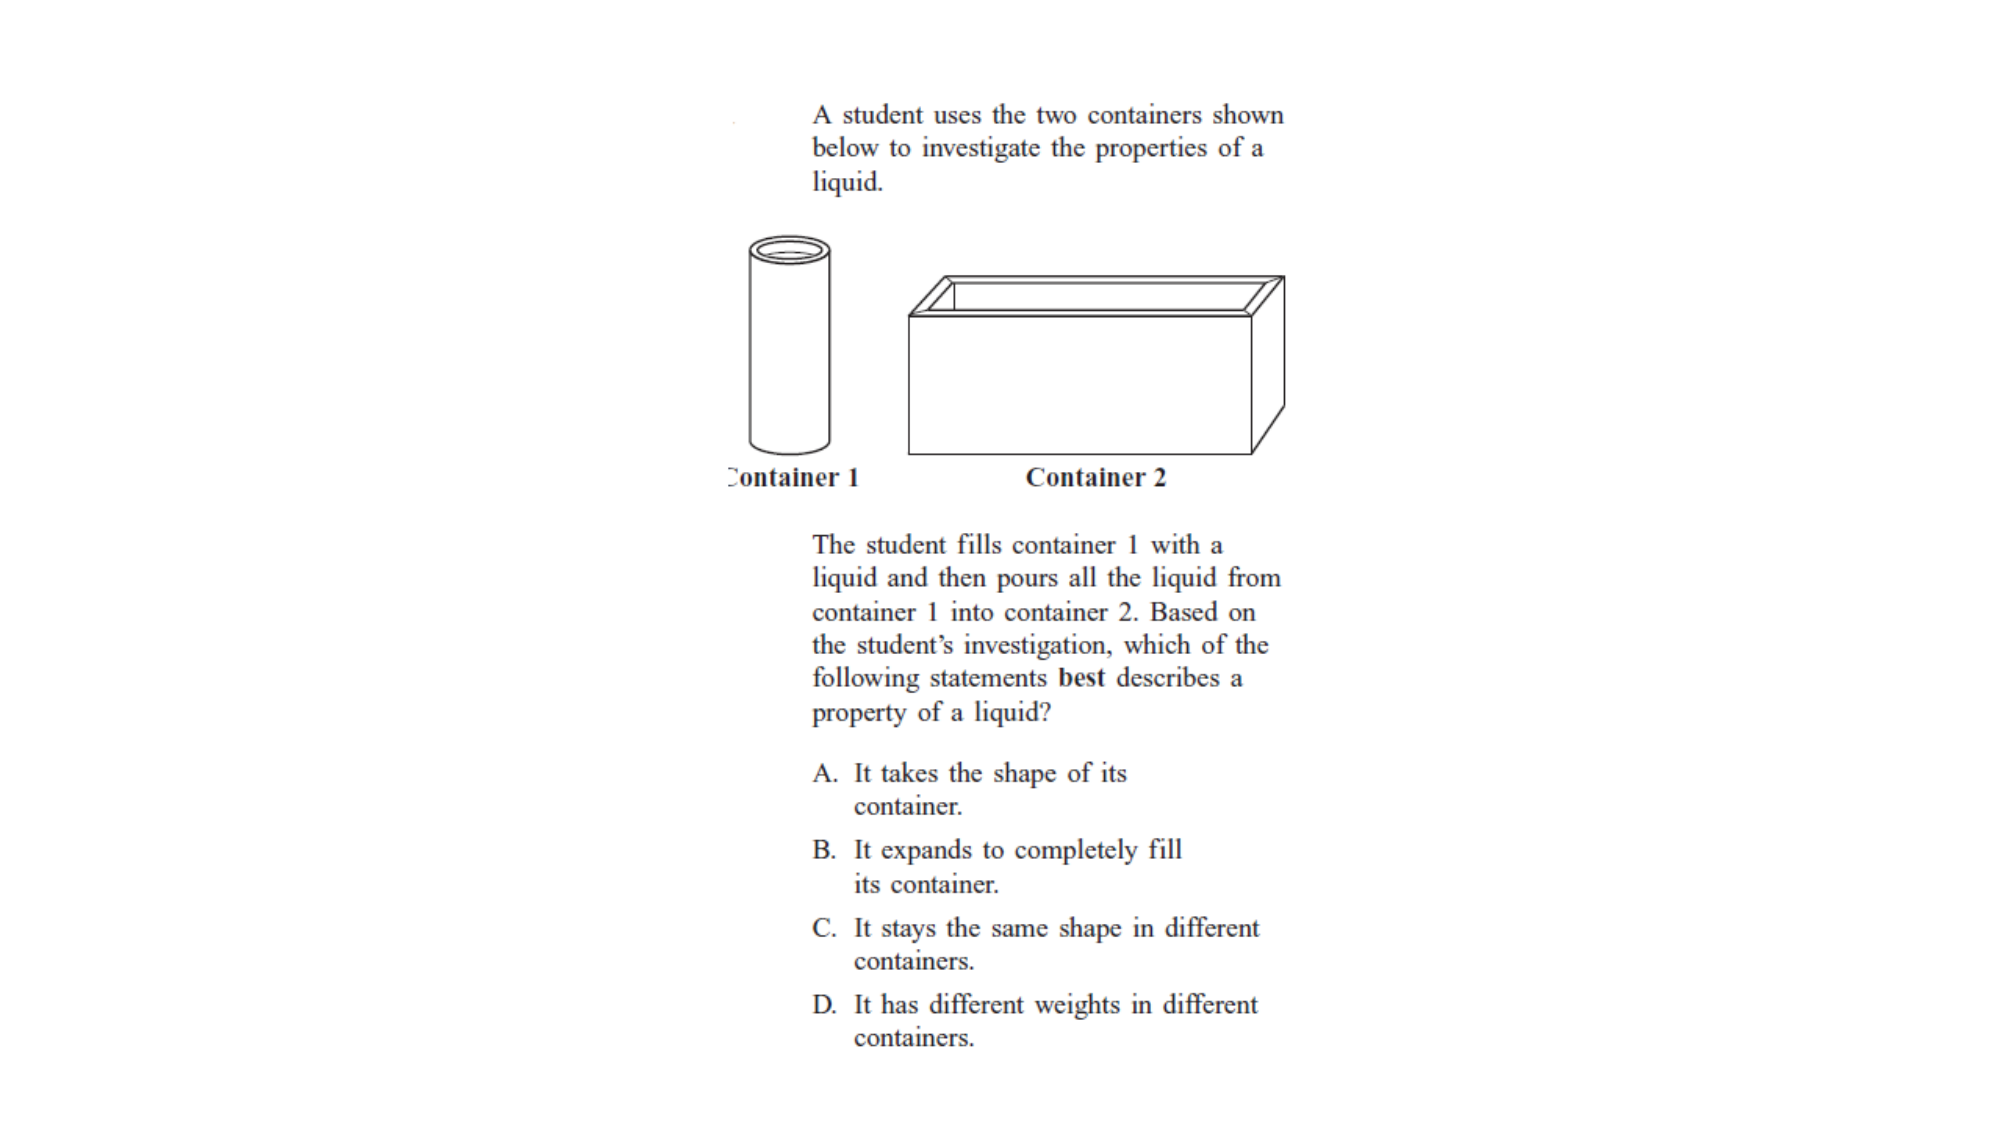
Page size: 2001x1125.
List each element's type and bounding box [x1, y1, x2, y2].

picture [691, 30, 1309, 1095]
